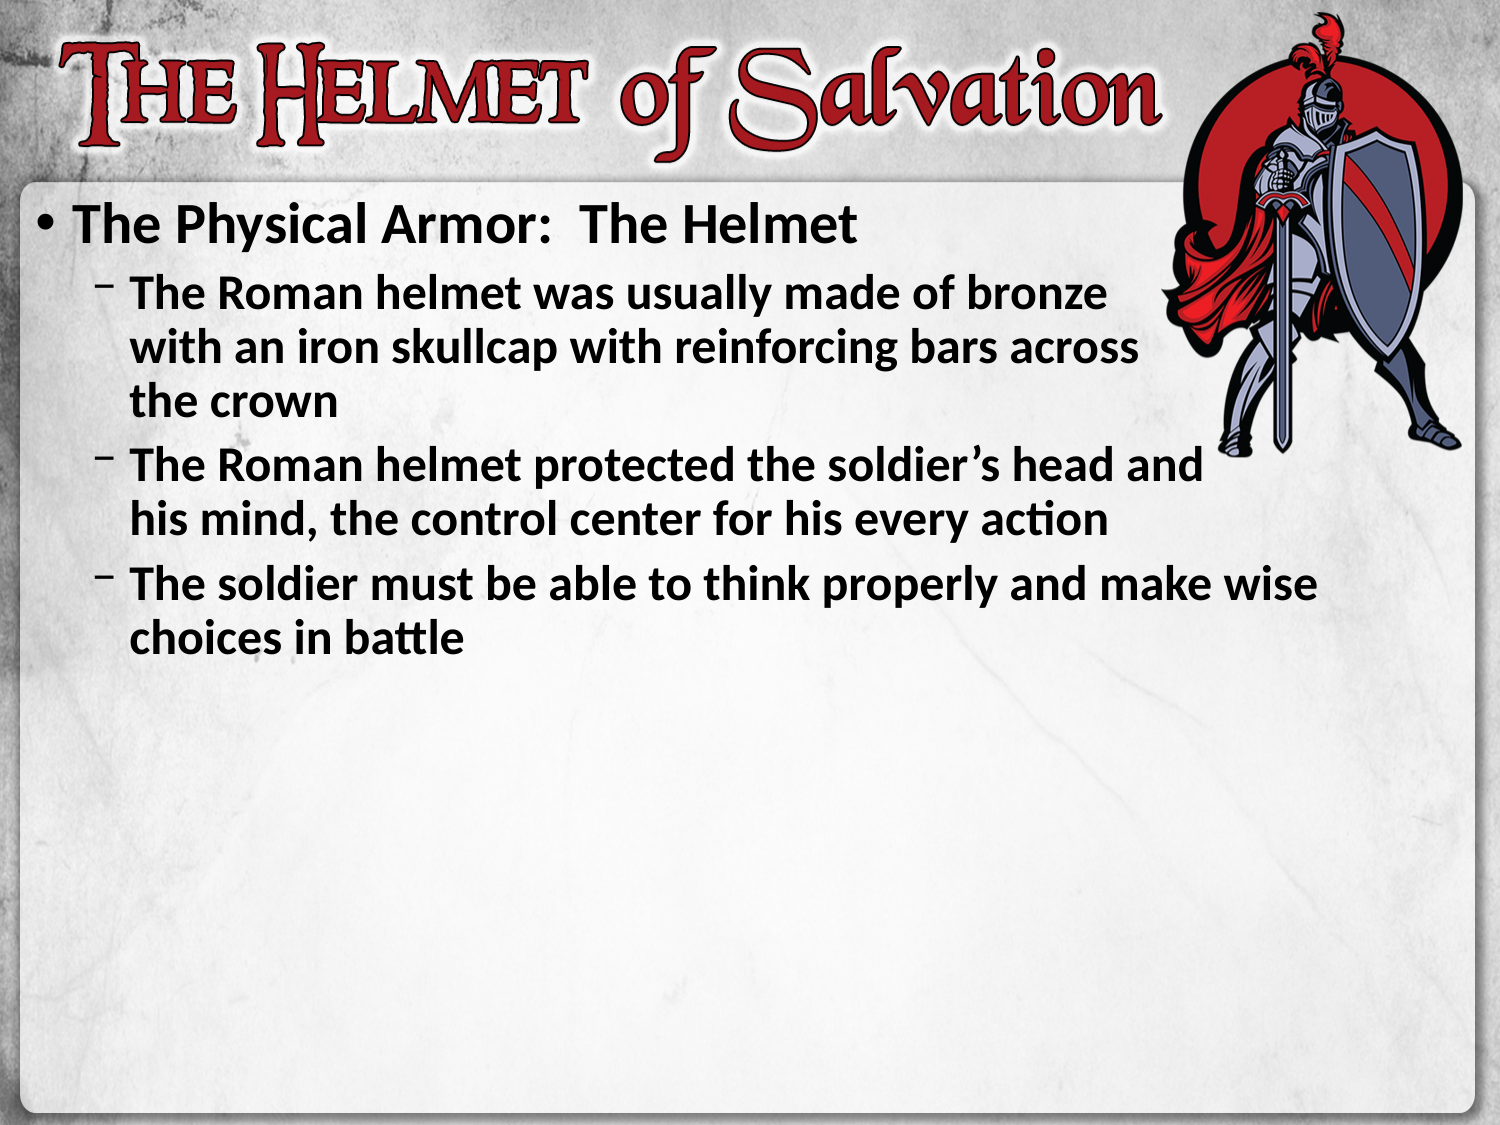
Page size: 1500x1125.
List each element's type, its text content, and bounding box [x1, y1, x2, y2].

list The Physical Armor: The Helmet The Roman helmet was usually made of bronze with an iron skullcap with reinforcing bars across the crown The Roman helmet protected the soldier’s head and his mind, the control center for his every action The soldier must be able to think properly and make wise choices in battle [20, 185, 1472, 1111]
picture [0, 0, 1500, 1125]
